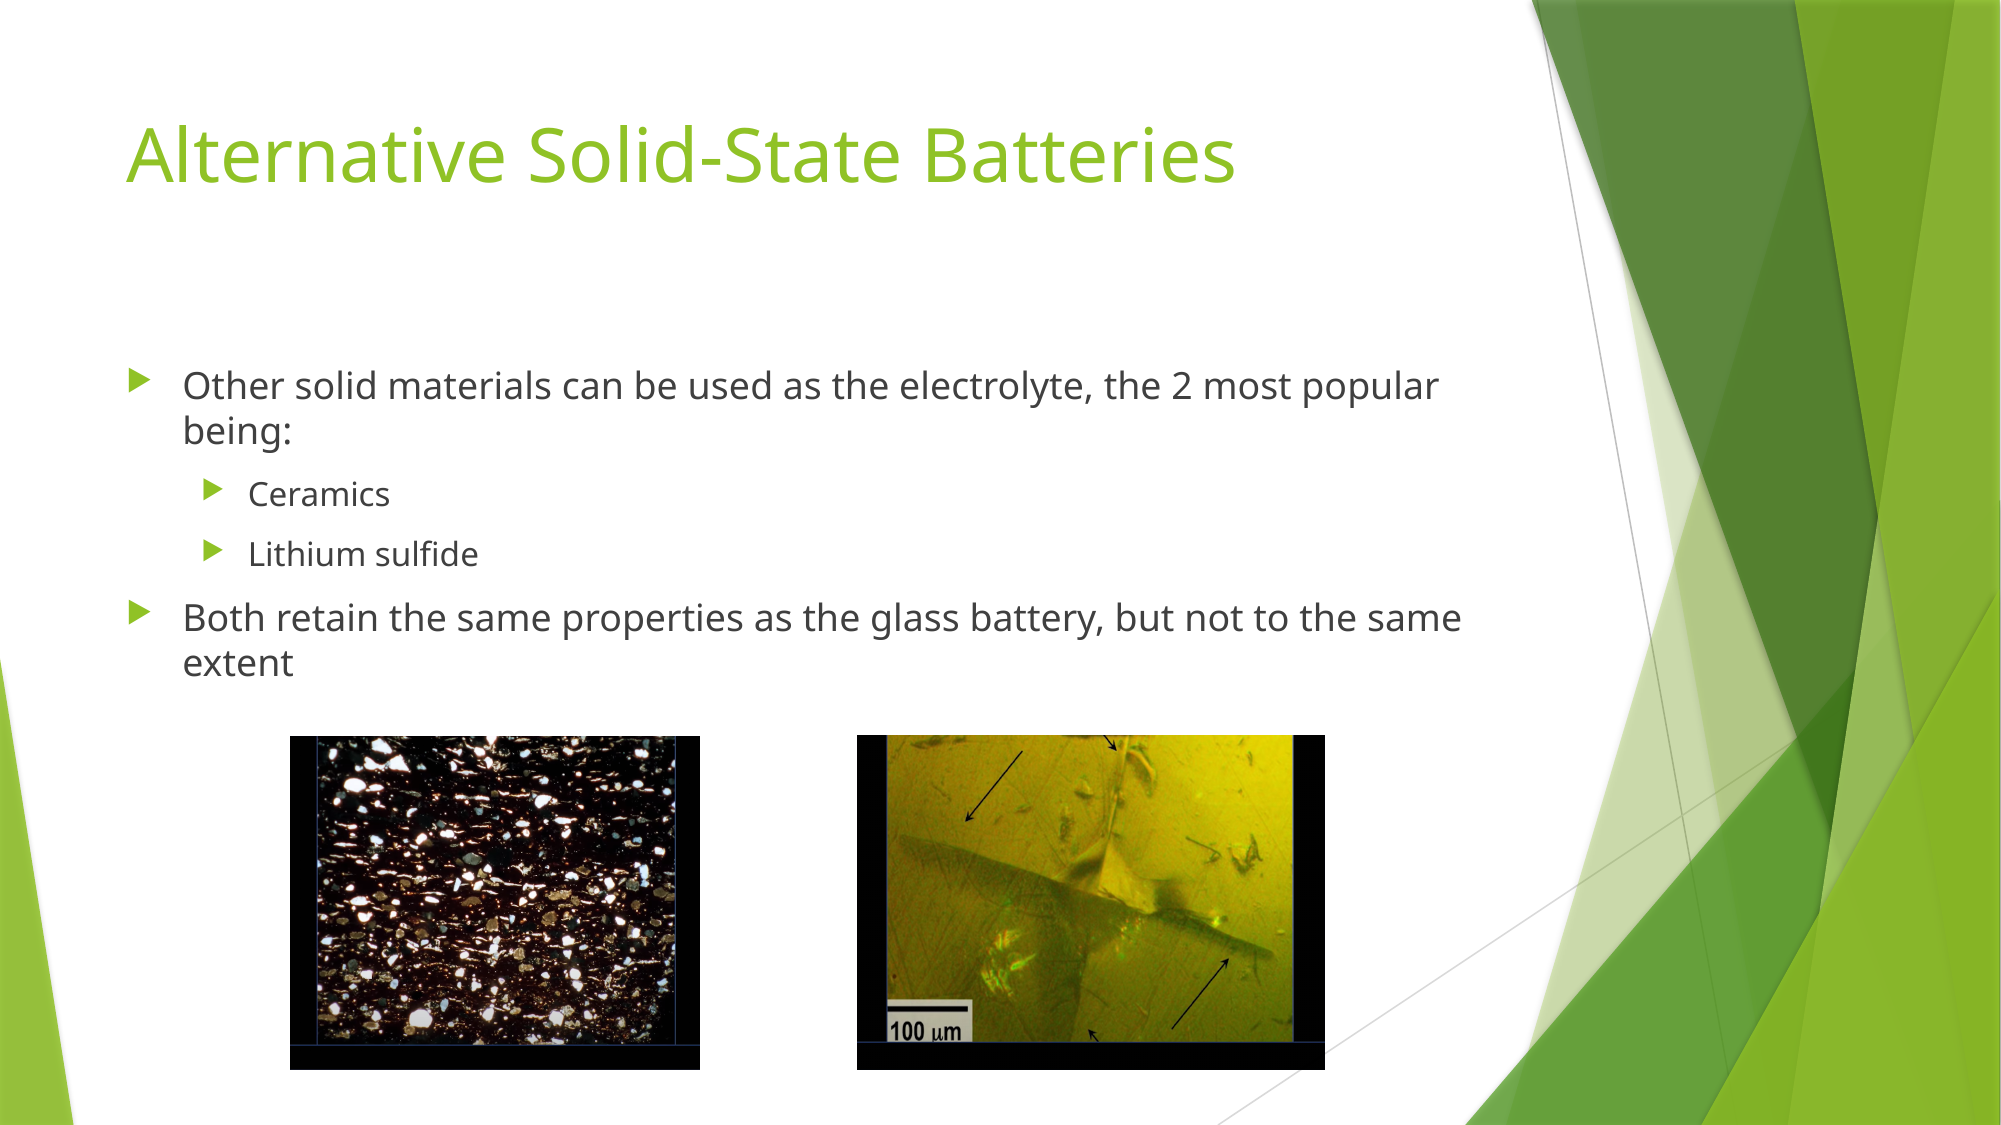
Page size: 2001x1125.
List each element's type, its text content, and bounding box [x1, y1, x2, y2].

list Other solid materials can be used as the electrolyte, the 2 most popular being: Ceramics Lithium sulfide Both retain the same properties as the glass battery, but not to the same extent [111, 354, 1522, 992]
picture [857, 735, 1326, 1071]
picture [289, 736, 700, 1071]
title Alternative Solid-State Batteries [111, 99, 1522, 317]
